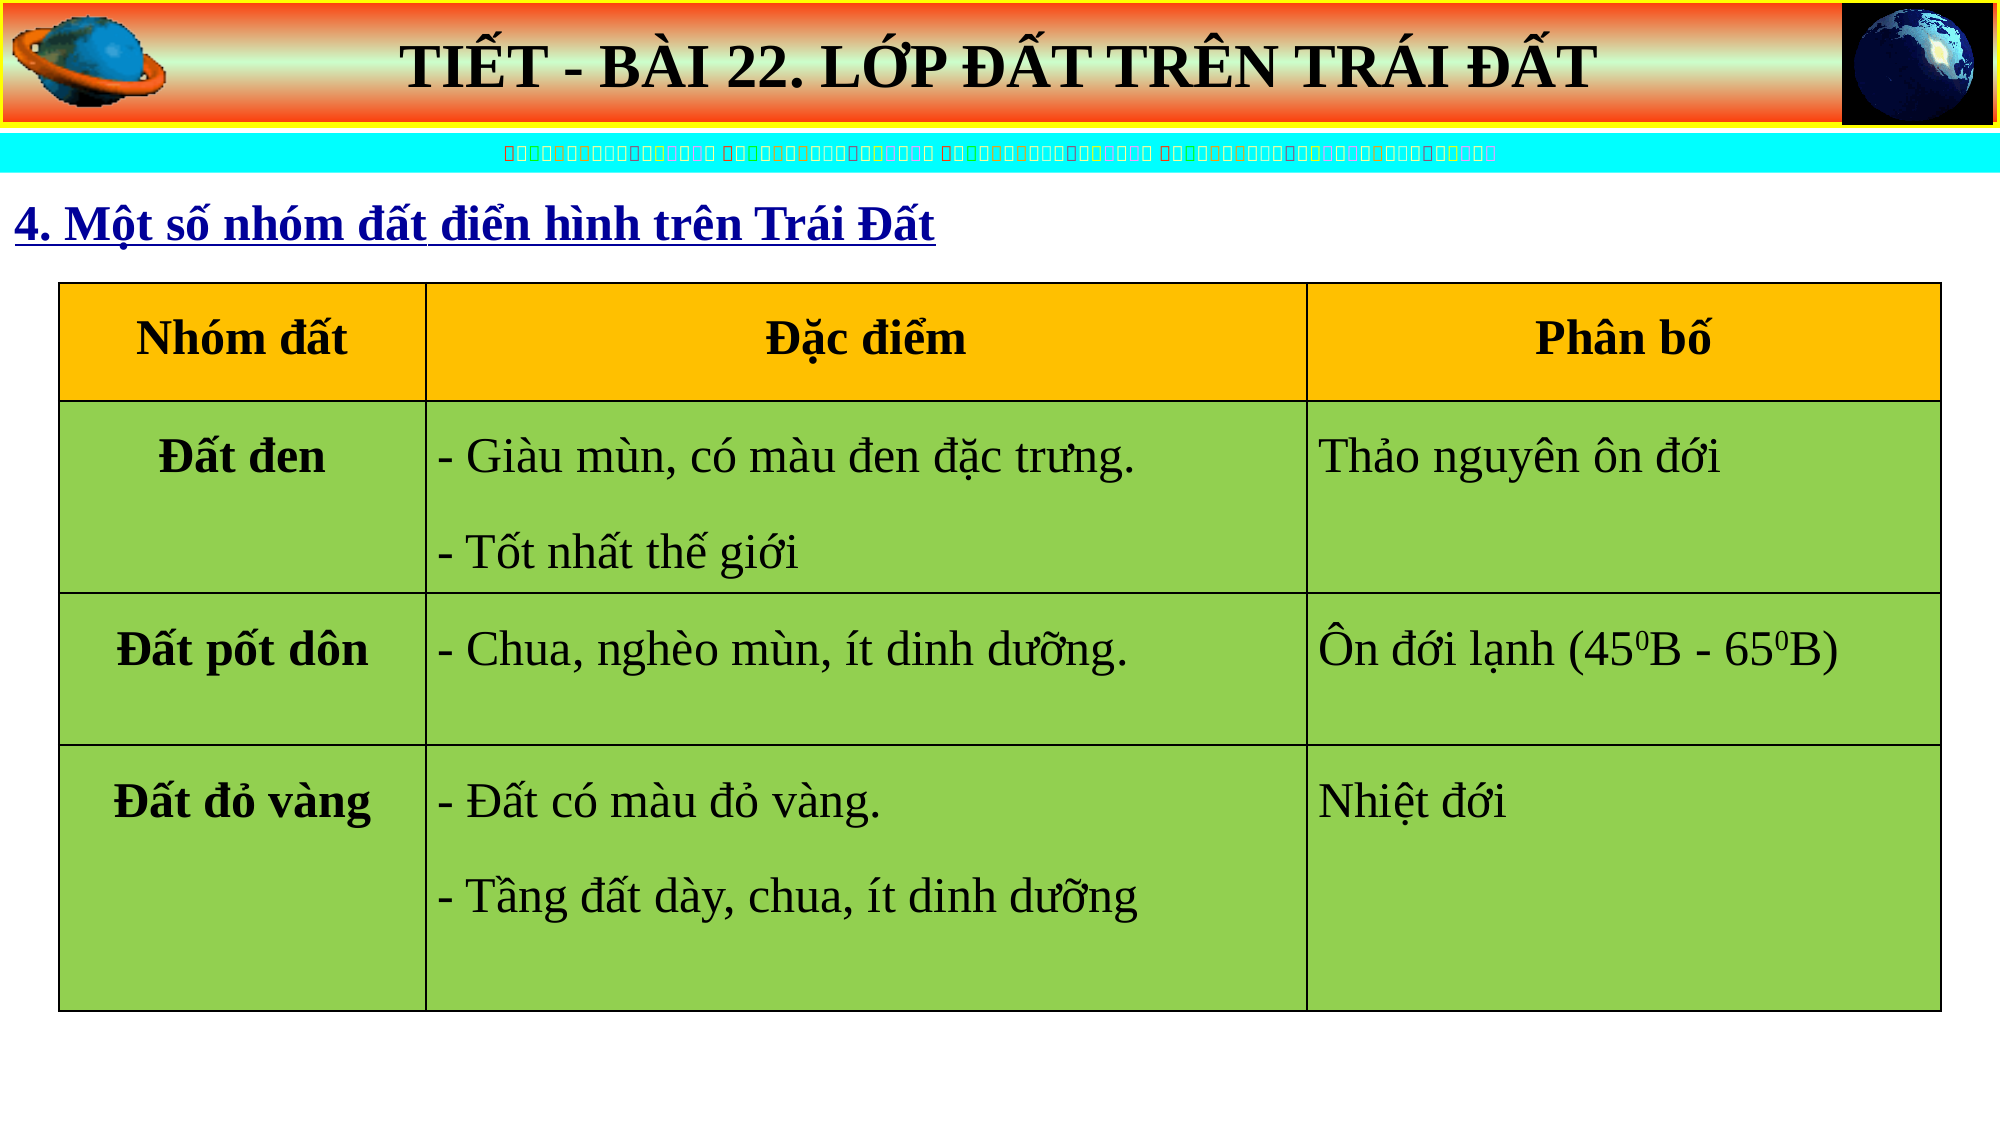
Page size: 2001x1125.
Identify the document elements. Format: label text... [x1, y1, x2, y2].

picture [0, 0, 180, 136]
text_box     [0, 133, 2000, 173]
table_cell Nhiệt đới [1308, 746, 1940, 1010]
picture [1842, 3, 1993, 125]
table_cell Thảo nguyên ôn đới [1308, 402, 1940, 592]
table_cell Đất đỏ vàng [60, 746, 425, 1010]
table_cell - Chua, nghèo mùn, ít dinh dưỡng. [427, 594, 1306, 744]
table_header Đặc điểm [427, 284, 1306, 400]
table_cell - Giàu mùn, có màu đen đặc trưng. - Tốt nhất thế giới [427, 402, 1306, 592]
table_cell - Đất có màu đỏ vàng. - Tầng đất dày, chua, ít dinh dưỡng [427, 746, 1306, 1010]
text_box 4. Một số nhóm đất điển hình trên Trái Đất [0, 183, 1272, 258]
text_box TIẾT - BÀI 22. LỚP ĐẤT TRÊN TRÁI ĐẤT [180, 0, 2000, 125]
table_header Phân bố [1308, 284, 1940, 400]
table_header Nhóm đất [60, 284, 425, 400]
table_cell Ôn đới lạnh (450B - 650B) [1308, 594, 1940, 744]
table_cell Đất pốt dôn [60, 594, 425, 744]
table_cell Đất đen [60, 402, 425, 592]
